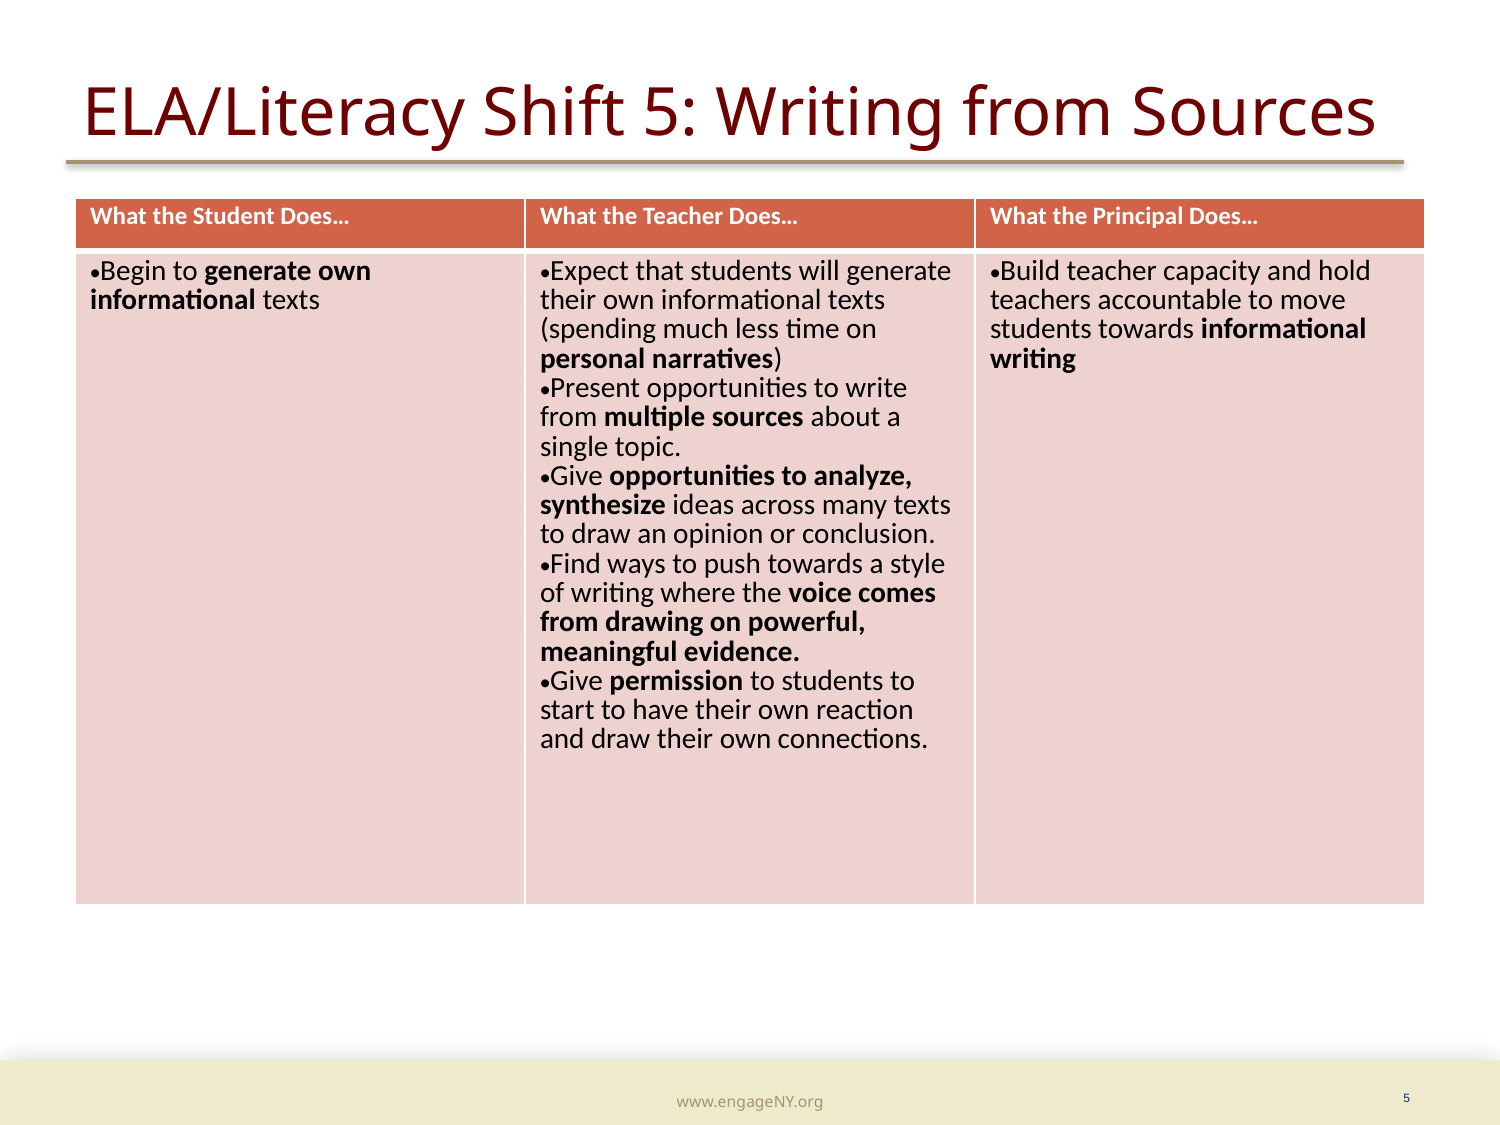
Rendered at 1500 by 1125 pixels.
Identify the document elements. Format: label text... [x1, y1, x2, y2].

table_cell Build teacher capacity and hold teachers accountable to move students towards informational writing [976, 254, 1424, 904]
table_header What the Principal Does… [976, 199, 1424, 248]
title ELA/Literacy Shift 5: Writing from Sources [67, 13, 1418, 205]
table_cell Begin to generate own informational texts [76, 254, 524, 904]
table_header What the Student Does… [76, 199, 524, 248]
table_header What the Teacher Does… [526, 199, 974, 248]
slide_number 5 [1327, 1060, 1425, 1121]
table_cell Expect that students will generate their own informational texts (spending much less time on personal narratives) Present opportunities to write from multiple sources about a single topic. Give opportunities to analyze, synthesize ideas across many texts to draw an opinion or conclusion. Find ways to push towards a style of writing where the voice comes from drawing on powerful, meaningful evidence. Give permission to students to start to have their own reaction and draw their own connections. [526, 254, 974, 904]
